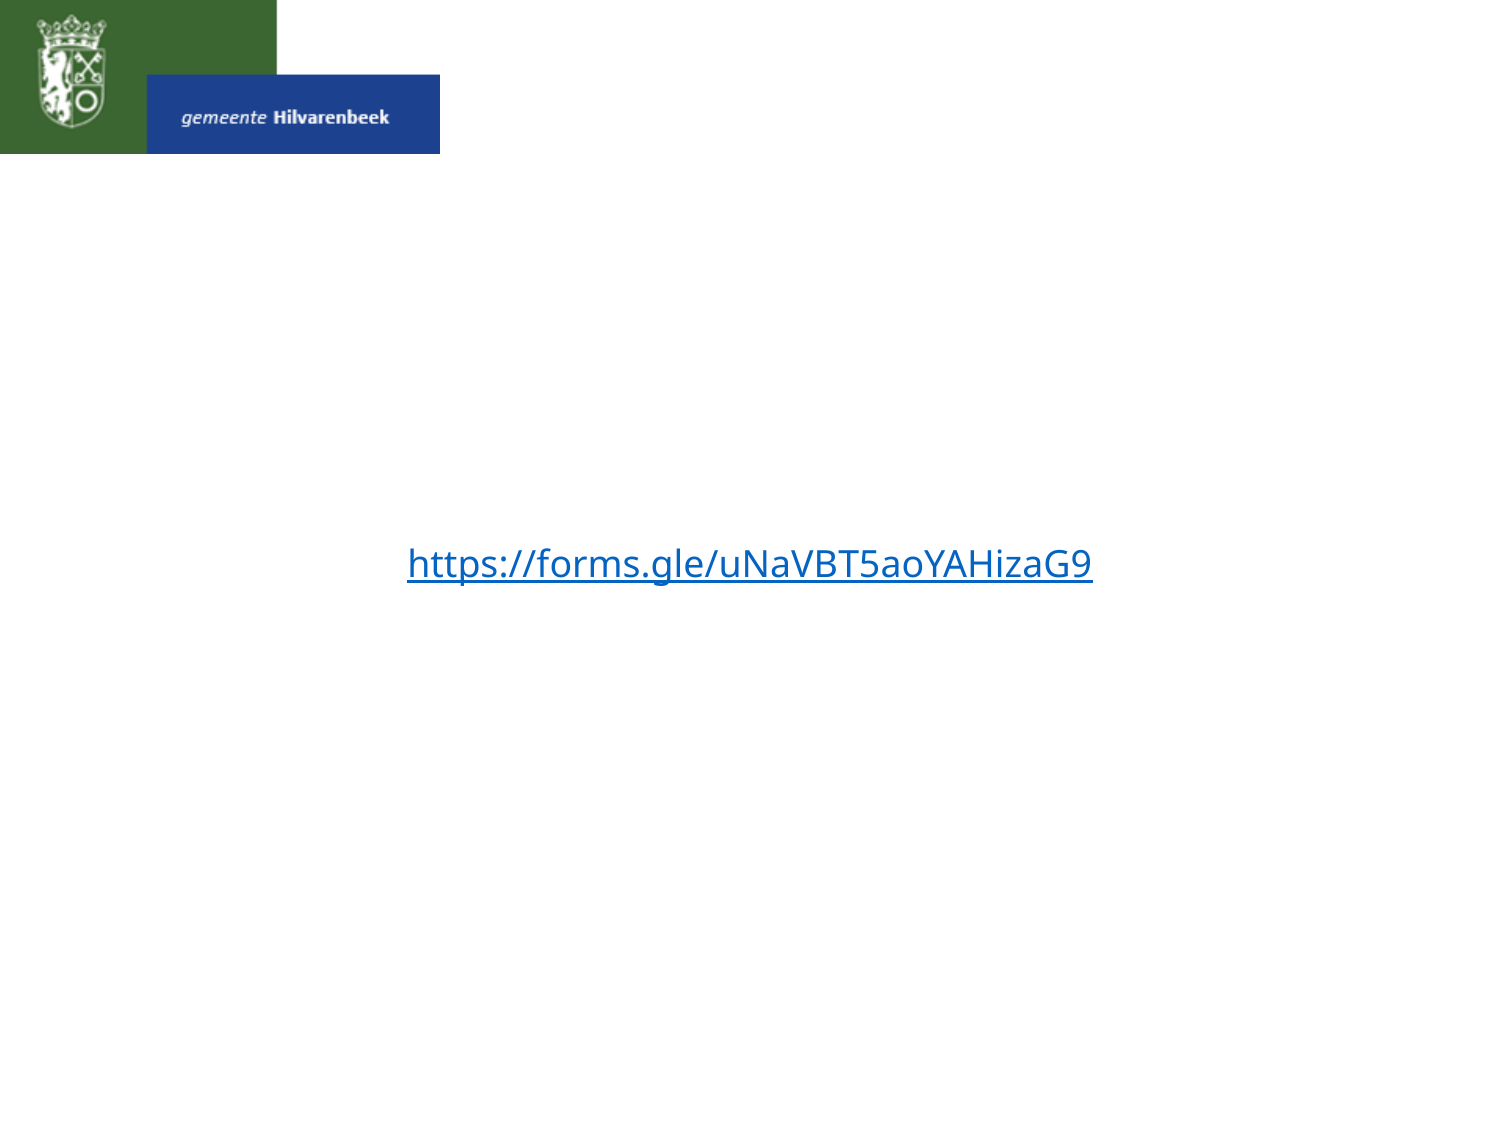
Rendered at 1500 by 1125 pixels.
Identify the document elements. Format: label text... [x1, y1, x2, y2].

picture [0, 0, 440, 154]
text_box https://forms.gle/uNaVBT5aoYAHizaG9 [392, 532, 1108, 598]
